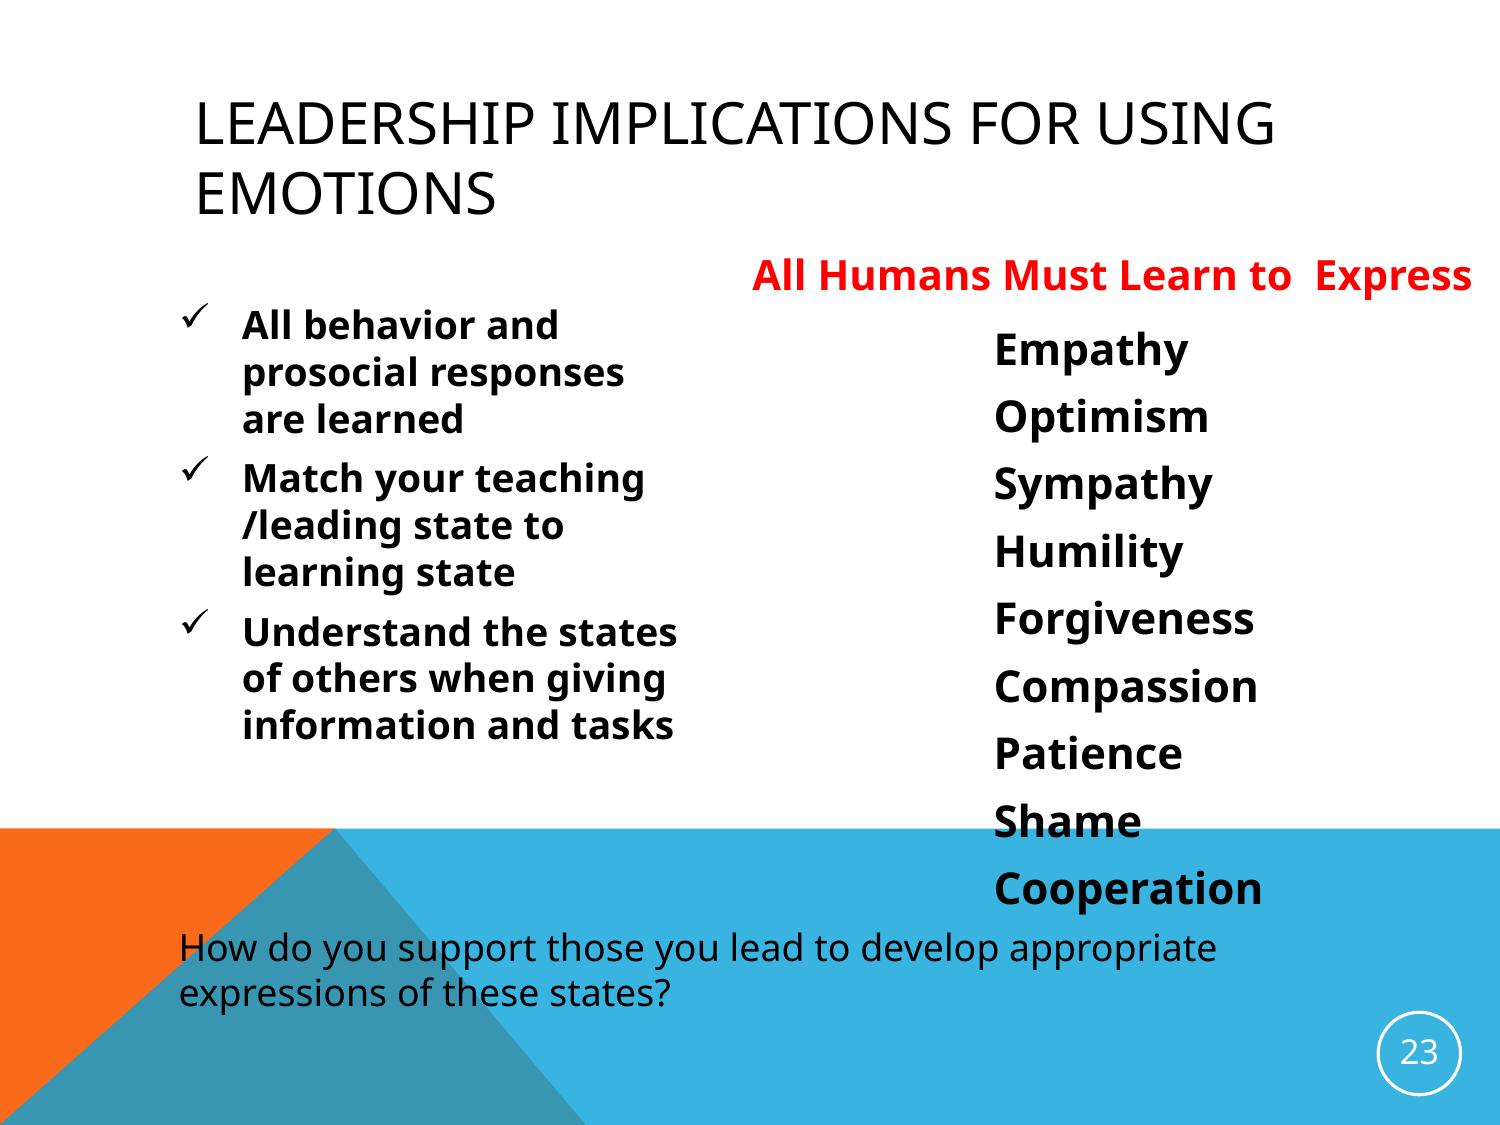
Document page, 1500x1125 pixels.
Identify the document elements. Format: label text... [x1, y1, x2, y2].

title LEADERSHIP IMPLICATIONS for USING EMOTIONS [179, 98, 1423, 214]
text_box How do you support those you lead to develop appropriate expressions of these states? [163, 916, 1314, 1022]
text_box All Humans Must Learn to Express [737, 240, 1488, 306]
slide_number 23 [1376, 1010, 1463, 1097]
list Empathy Optimism Sympathy Humility Forgiveness Compassion Patience Shame Cooperation [978, 313, 1325, 923]
list All behavior and prosocial responses are learned Match your teaching /leading state to learning state Understand the states of others when giving information and tasks [163, 293, 700, 814]
